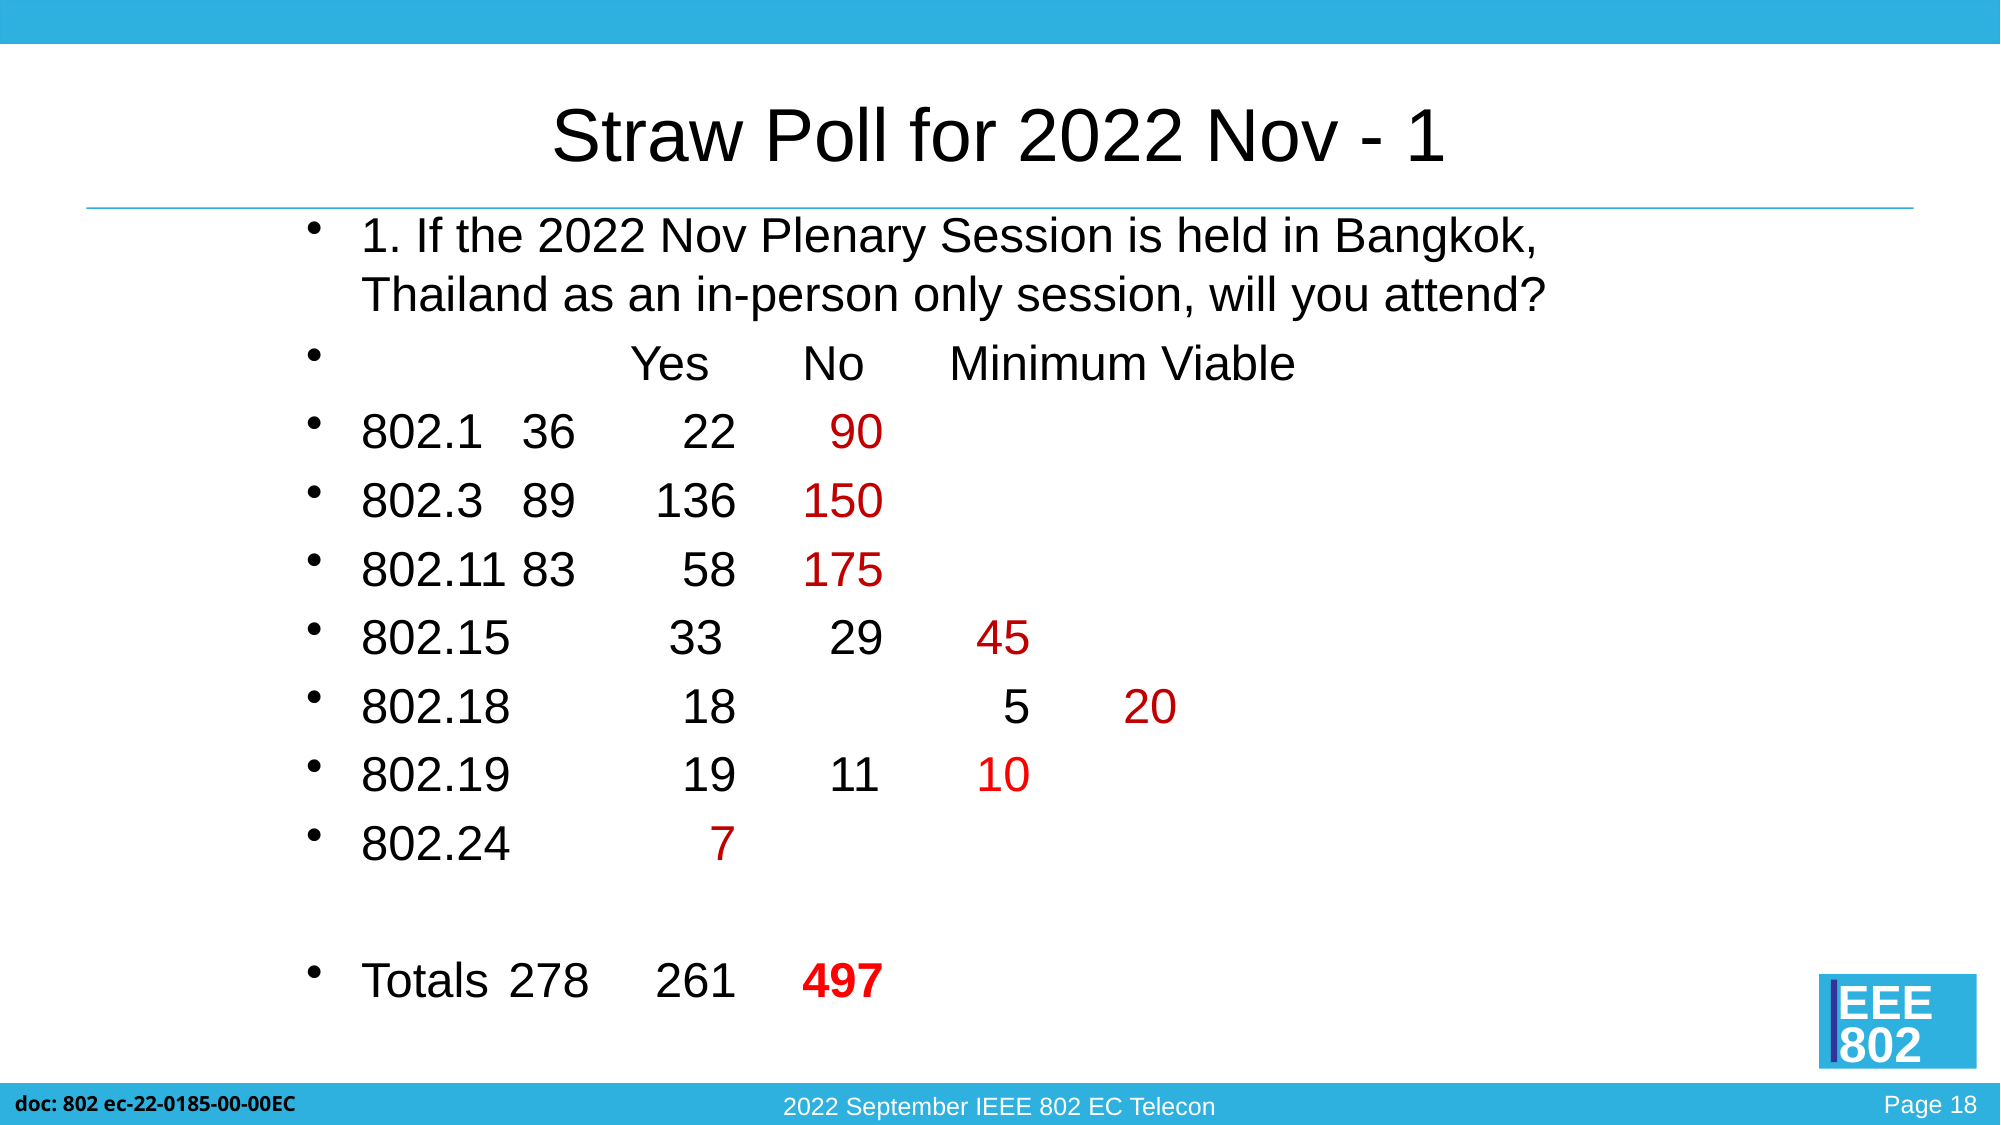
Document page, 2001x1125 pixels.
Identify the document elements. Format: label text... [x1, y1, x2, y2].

title Straw Poll for 2022 Nov - 1 [99, 66, 1900, 197]
list 1. If the 2022 Nov Plenary Session is held in Bangkok, Thailand as an in-person only session, will you attend? Yes No Minimum Viable 802.1 36 22 90 802.3 89 136 150 802.11 83 58 175 802.15 33 29 45 802.18 18 5 20 802.19 19 11 10 802.24 7 Totals 278 261 497 [291, 196, 1613, 1059]
